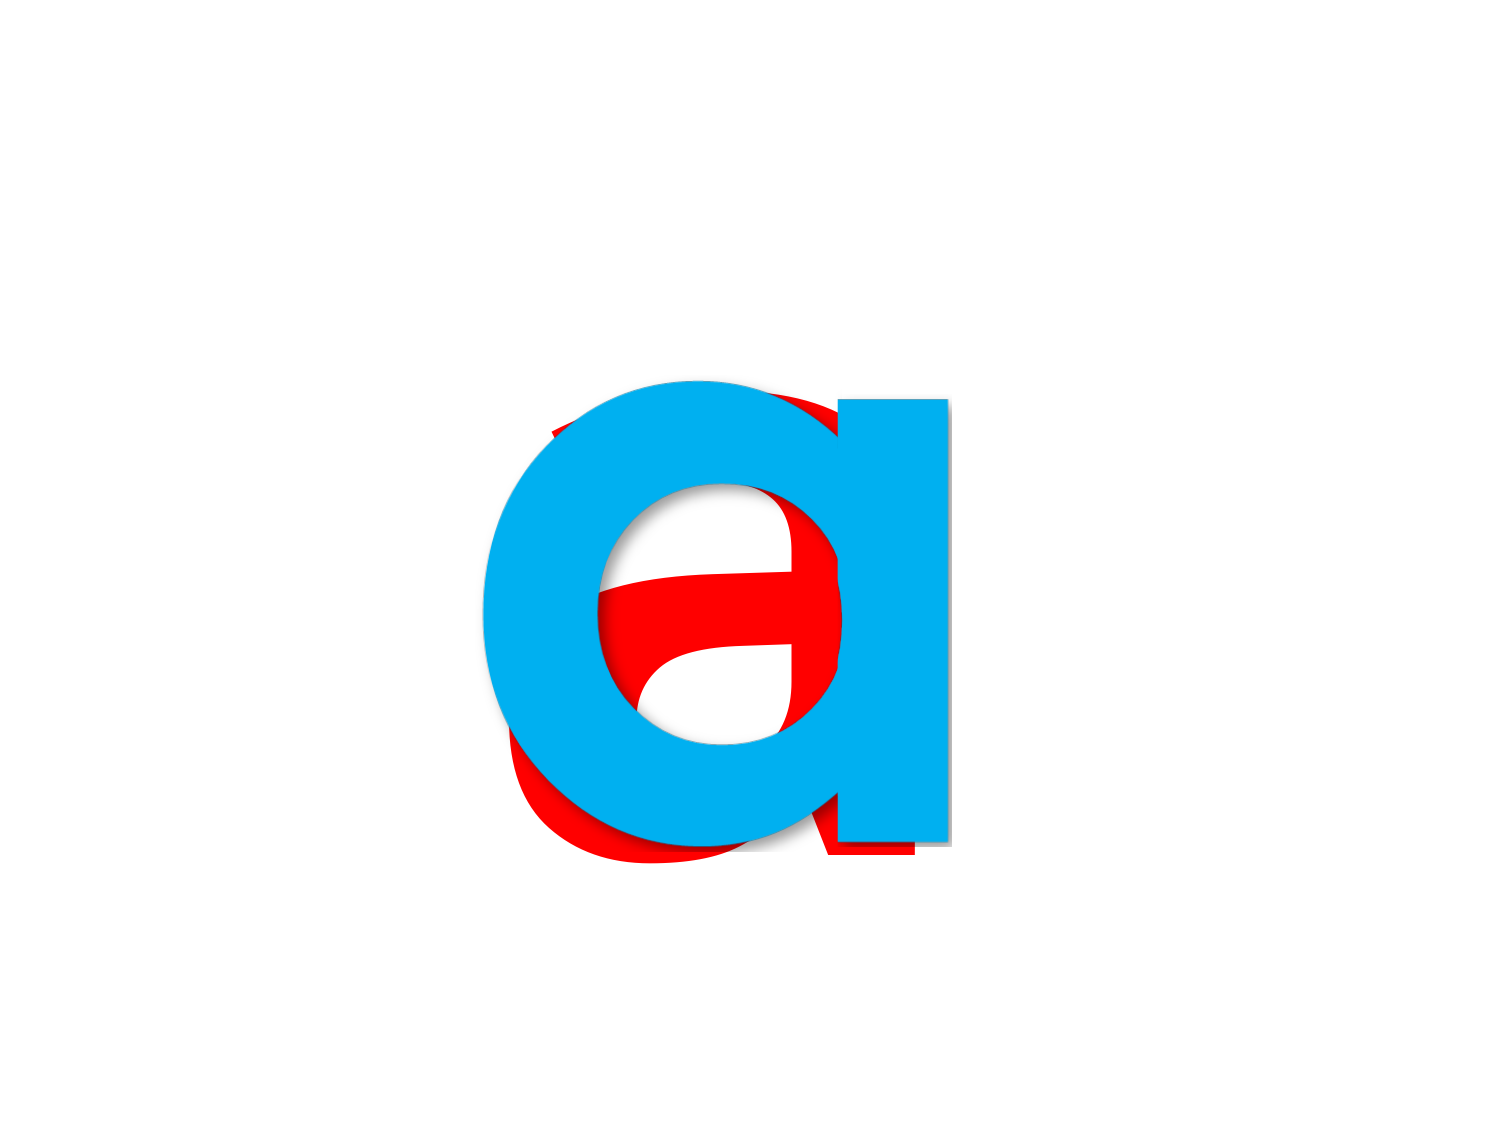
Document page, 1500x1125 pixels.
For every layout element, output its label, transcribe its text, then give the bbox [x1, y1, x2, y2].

picture [474, 374, 953, 852]
text_box a [459, 15, 993, 1030]
